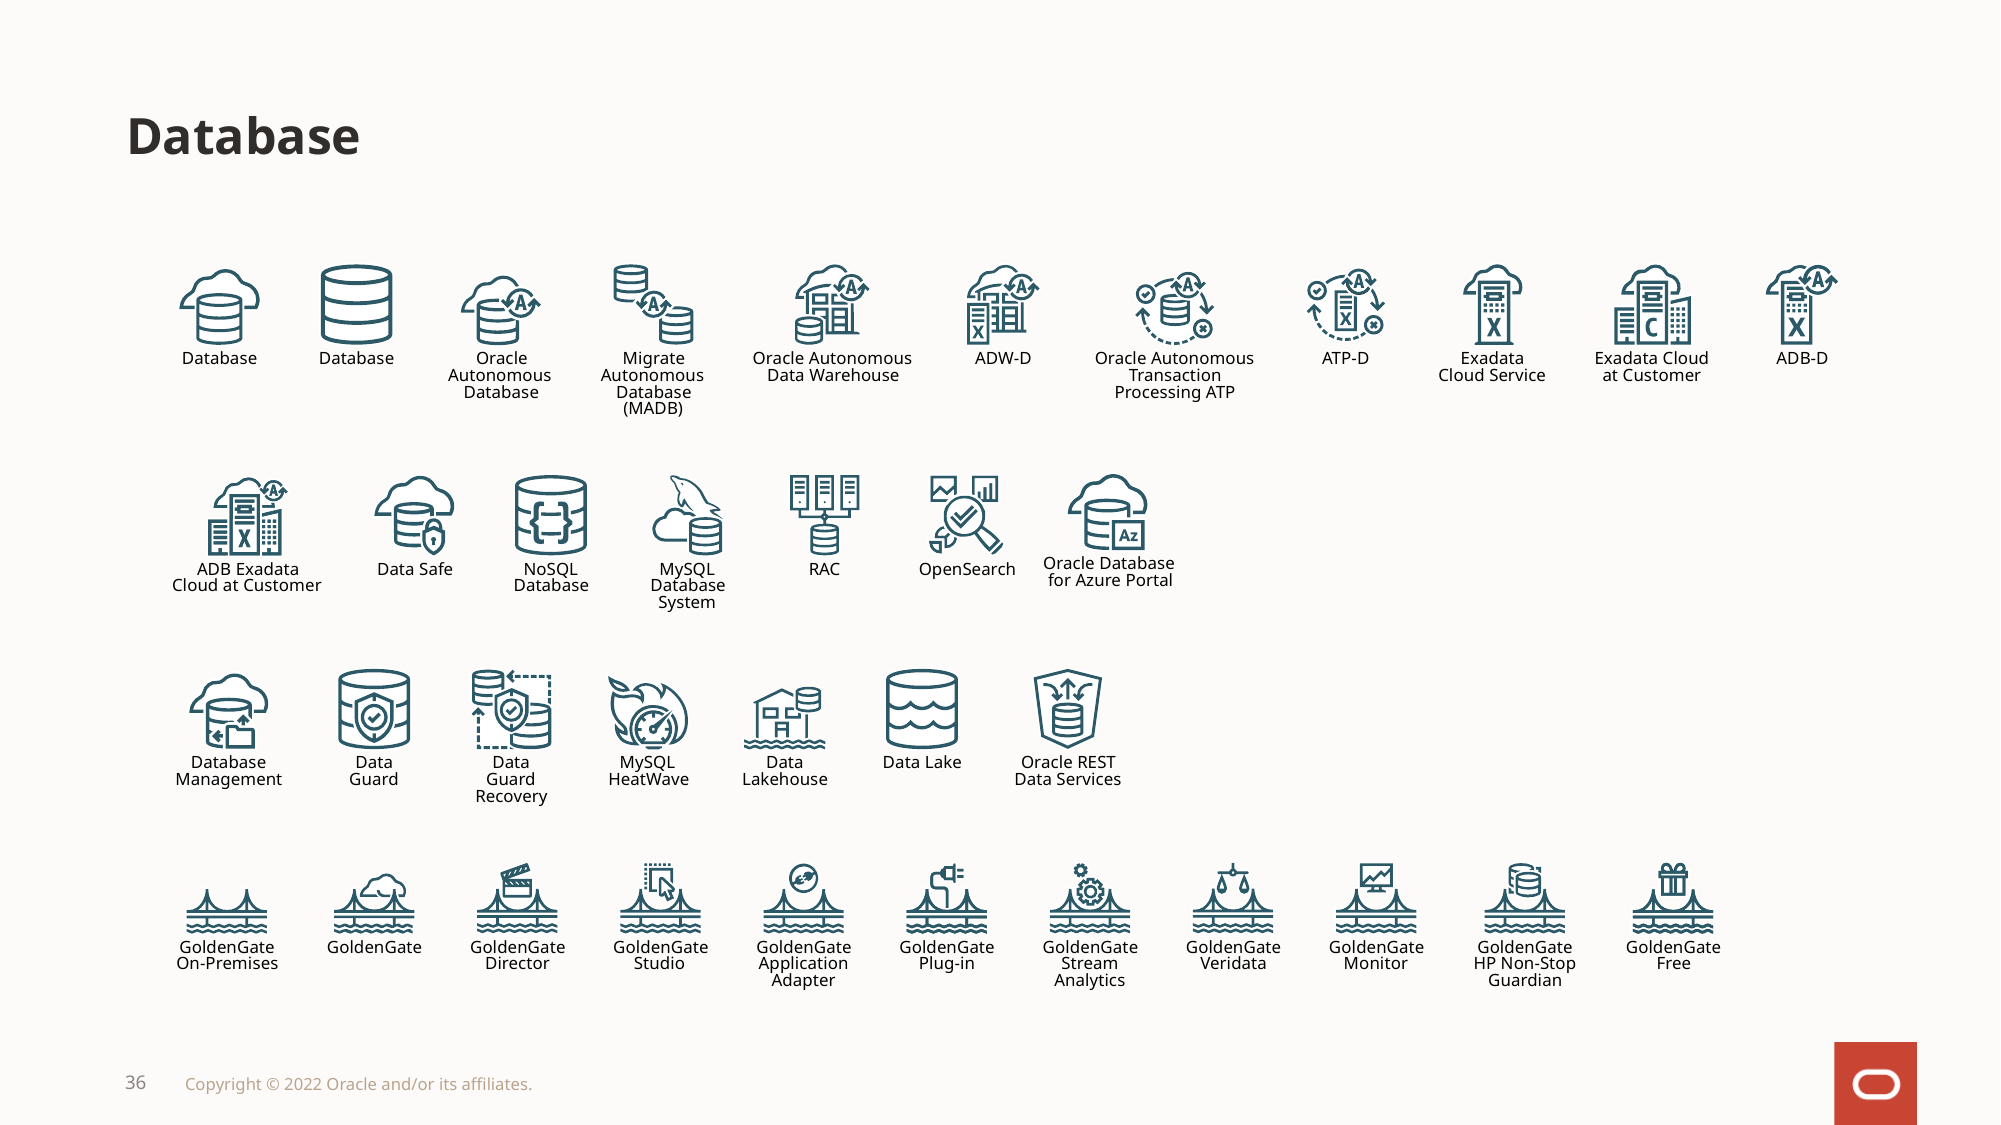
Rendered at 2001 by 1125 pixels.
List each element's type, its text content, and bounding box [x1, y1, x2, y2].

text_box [372, 473, 457, 581]
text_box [1440, 262, 1545, 387]
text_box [788, 473, 862, 581]
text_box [883, 666, 961, 775]
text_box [605, 672, 691, 792]
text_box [650, 473, 726, 615]
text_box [901, 861, 993, 976]
footer Copyright © 2022 Oracle and/or its affiliates. [185, 1053, 592, 1114]
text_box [919, 473, 1016, 581]
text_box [756, 262, 909, 387]
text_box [1098, 269, 1251, 404]
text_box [177, 887, 278, 976]
slide_number 36 [125, 1053, 185, 1114]
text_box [1331, 861, 1423, 976]
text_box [615, 861, 707, 976]
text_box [177, 267, 262, 370]
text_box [1045, 472, 1173, 593]
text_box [742, 685, 827, 792]
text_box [177, 475, 317, 598]
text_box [1045, 860, 1136, 993]
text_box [451, 273, 549, 404]
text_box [604, 262, 702, 421]
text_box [336, 666, 413, 792]
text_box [1303, 266, 1389, 370]
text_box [329, 871, 421, 959]
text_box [177, 670, 281, 792]
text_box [1016, 666, 1120, 792]
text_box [513, 473, 590, 598]
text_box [1188, 860, 1280, 976]
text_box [758, 861, 850, 993]
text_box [468, 666, 554, 808]
title Database [126, 29, 1877, 165]
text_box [1597, 262, 1707, 387]
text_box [1763, 262, 1842, 370]
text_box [318, 262, 395, 370]
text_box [1628, 860, 1719, 976]
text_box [1474, 861, 1576, 993]
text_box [964, 262, 1043, 370]
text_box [472, 861, 564, 976]
